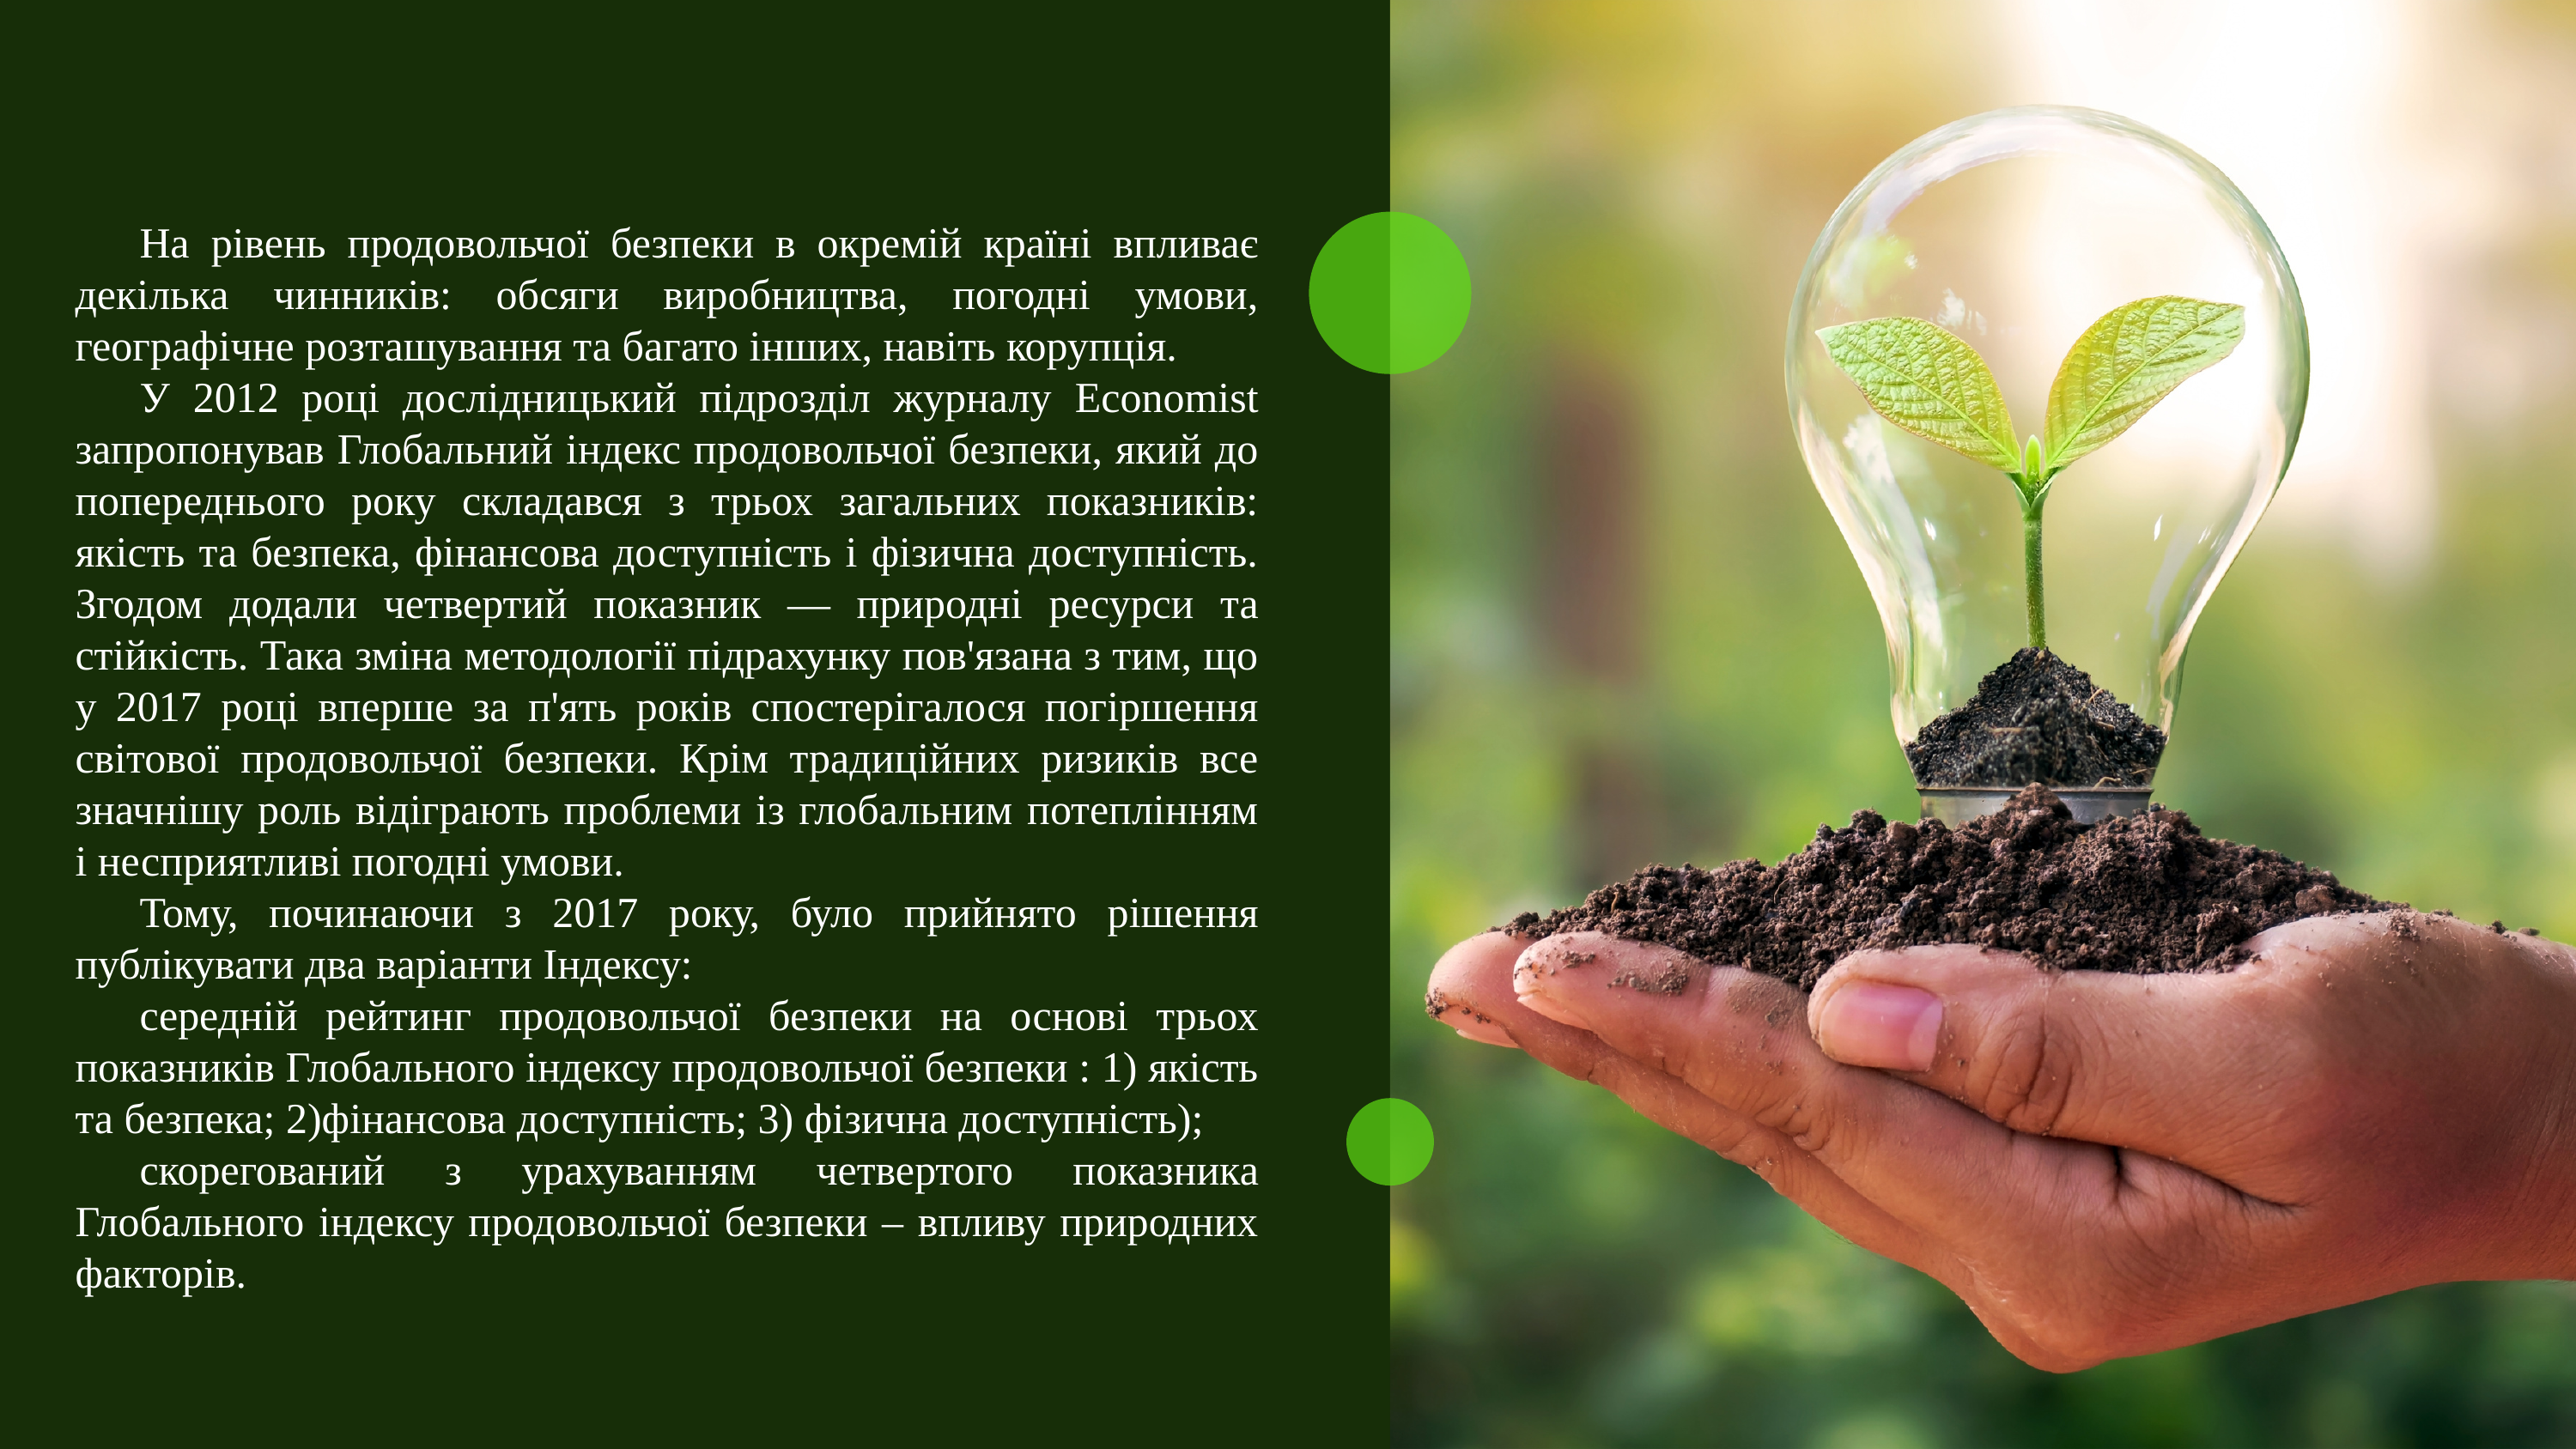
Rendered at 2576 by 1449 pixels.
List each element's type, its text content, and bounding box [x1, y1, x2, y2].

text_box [1309, 211, 1472, 374]
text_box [1346, 1097, 1435, 1186]
text_box На рівень продовольчої безпеки в окремій країні впливає декілька чинників: обсяги виробництва, погодні умови, географічне розташування та багато інших, навіть корупція. У 2012 році дослідницький підрозділ журналу Economist запропонував Глобальний індекс продовольчої безпеки, який до попереднього року складався з трьох загальних показників: якість та безпека, фінансова доступність і фізична доступність. Згодом додали четвертий показник — природні ресурси та стійкість. Така зміна методології підрахунку пов'язана з тим, що у 2017 році вперше за п'ять років спостерігалося погіршення світової продовольчої безпеки. Крім традиційних ризиків все значнішу роль відіграють проблеми із глобальним потеплінням і несприятливі погодні умови. Тому, починаючи з 2017 року, було прийнято рішення публікувати два варіанти Індексу: середній рейтинг продовольчої безпеки на основі трьох показників Глобального індексу продовольчої безпеки : 1) якість та безпека; 2)фінансова доступність; 3) фізична доступність); скорегований з урахуванням четвертого показника Глобального індексу продовольчої безпеки – впливу природних факторів. [75, 215, 1260, 1297]
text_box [1389, 0, 2576, 1449]
